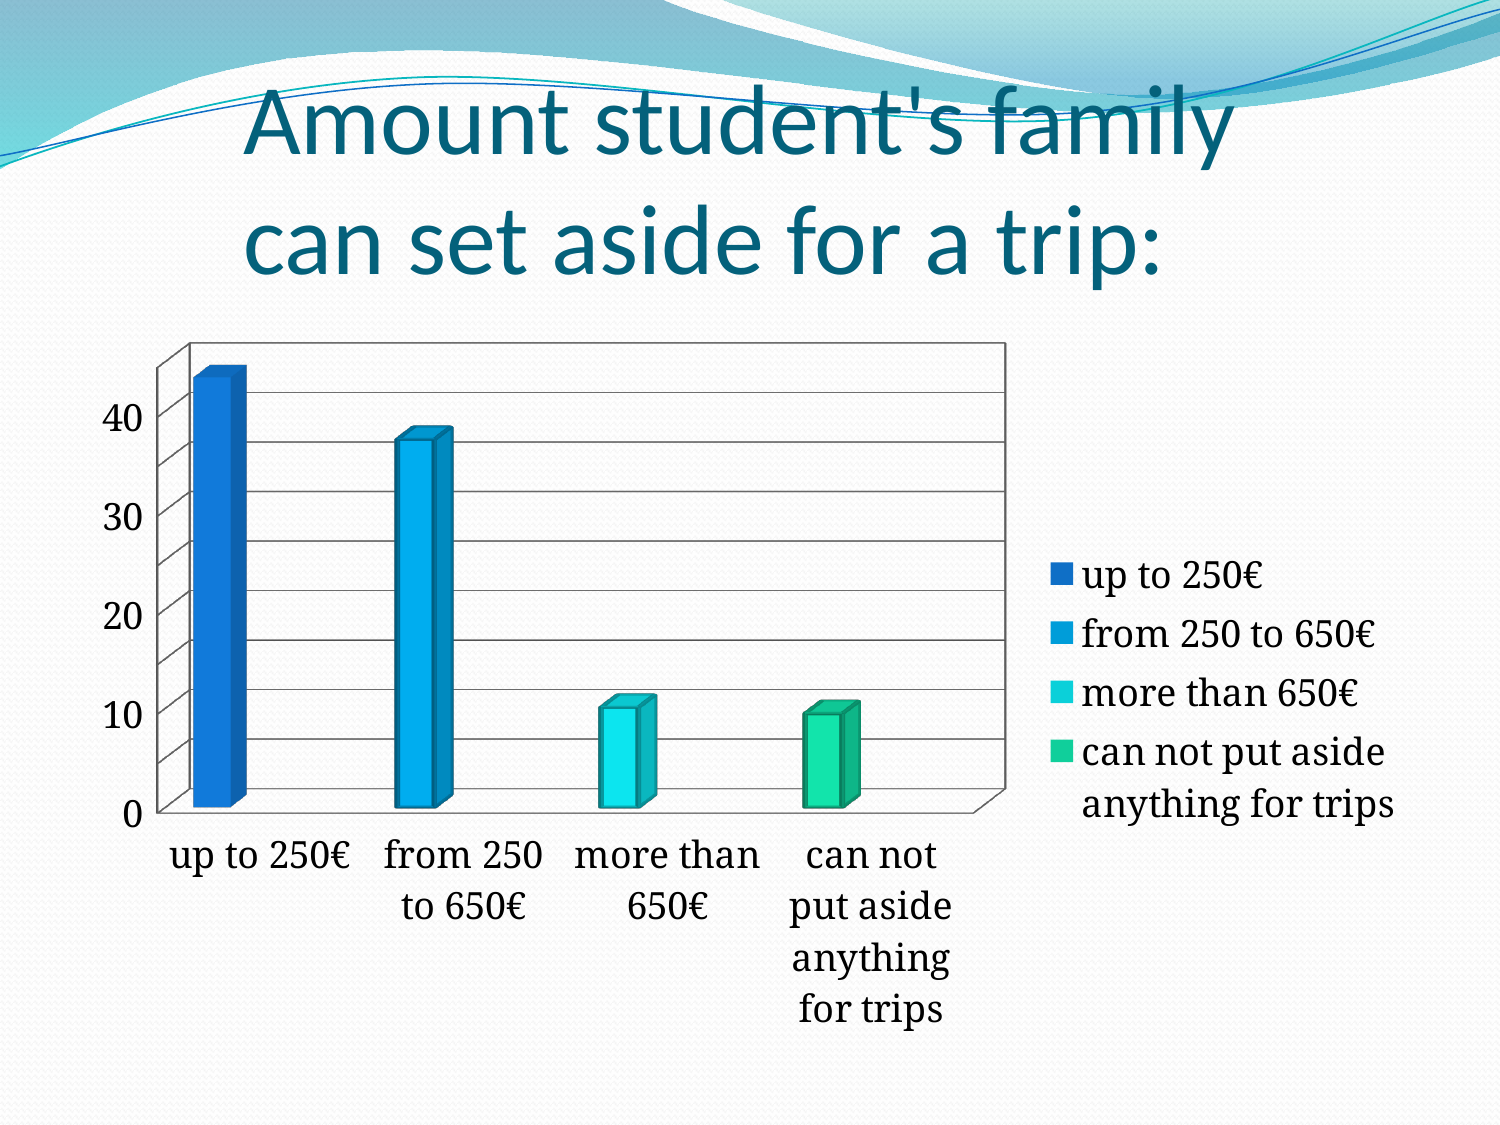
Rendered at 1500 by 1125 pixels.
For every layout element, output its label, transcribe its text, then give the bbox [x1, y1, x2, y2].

text_box Amount student's family can set aside for a trip: [228, 46, 1274, 302]
chart [70, 327, 1421, 1049]
